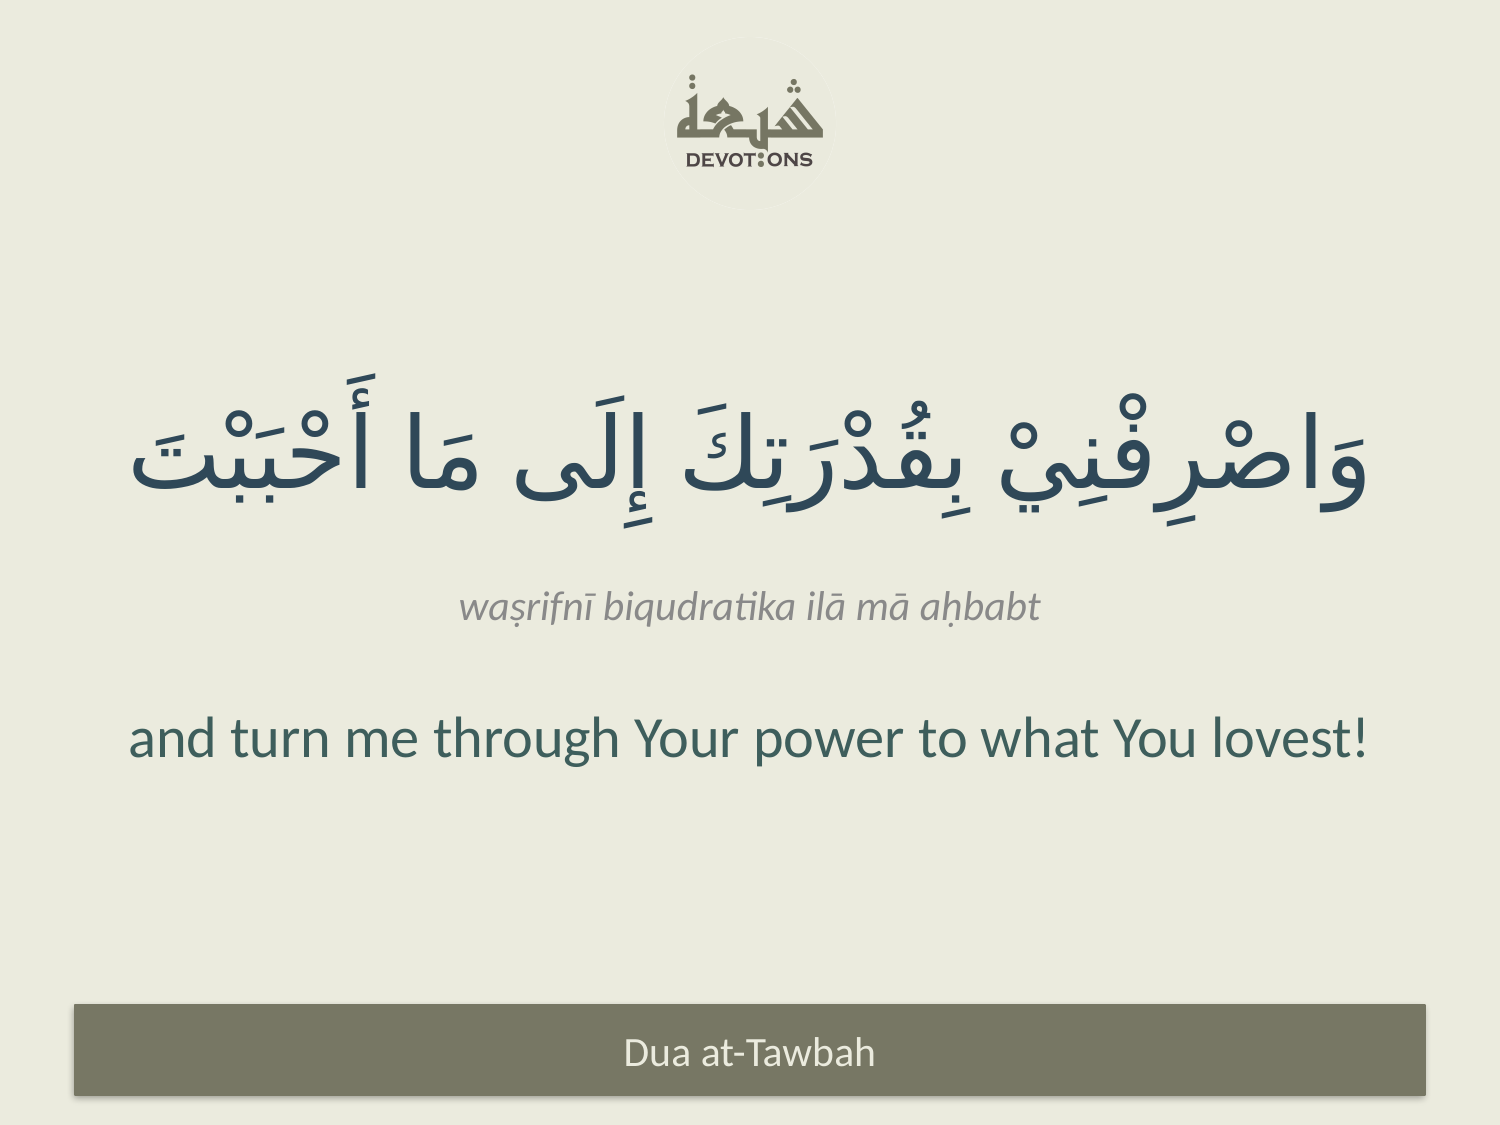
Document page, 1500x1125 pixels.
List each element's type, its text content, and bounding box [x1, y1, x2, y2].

picture [656, 29, 844, 218]
text_box [74, 1004, 1426, 1096]
text_box وَاصْرِفْنِيْ بِقُدْرَتِكَ إِلَى مَا أَحْبَبْتَ waṣrifnī biqudratika ilā mā aḥbabt and turn me through Your power to what You lovest! [74, 381, 1425, 776]
text_box Dua at-Tawbah [608, 1017, 892, 1083]
